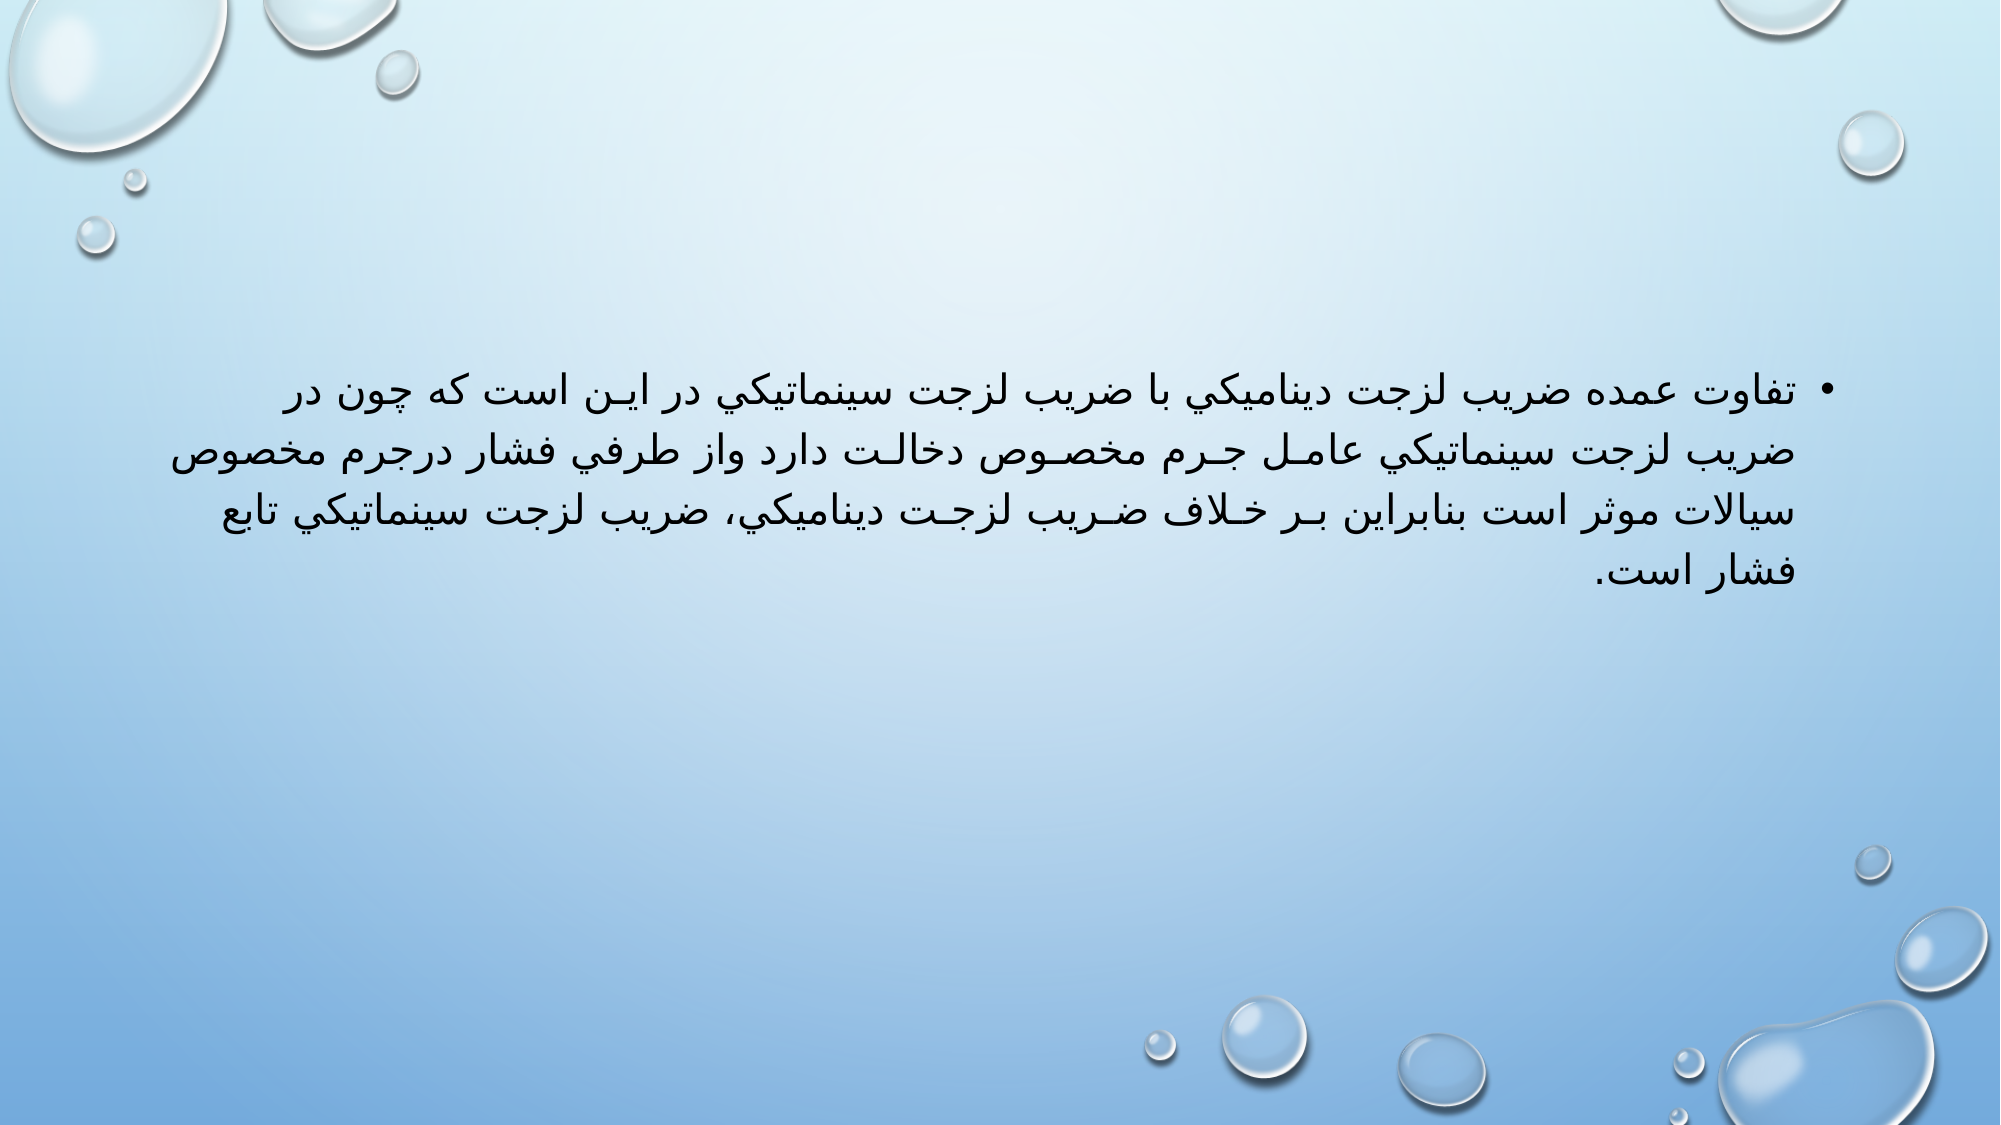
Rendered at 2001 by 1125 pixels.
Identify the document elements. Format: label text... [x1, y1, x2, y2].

list تفاوت عمده ضريب لزجت ديناميكي با ضريب لزجت سينماتيكي در ايـن است كه چون در ضريب لزجت سينماتيكي عامـل جـرم مخصـوص دخالـت دارد واز طرفي فشار درجرم مخصوص سيالات موثر است بنابراين بـر خـلاف ضـريب لزجـت ديناميكي، ضريب لزجت سينماتيكي تابع فشار است. [149, 113, 1850, 950]
picture [0, 0, 2000, 1125]
